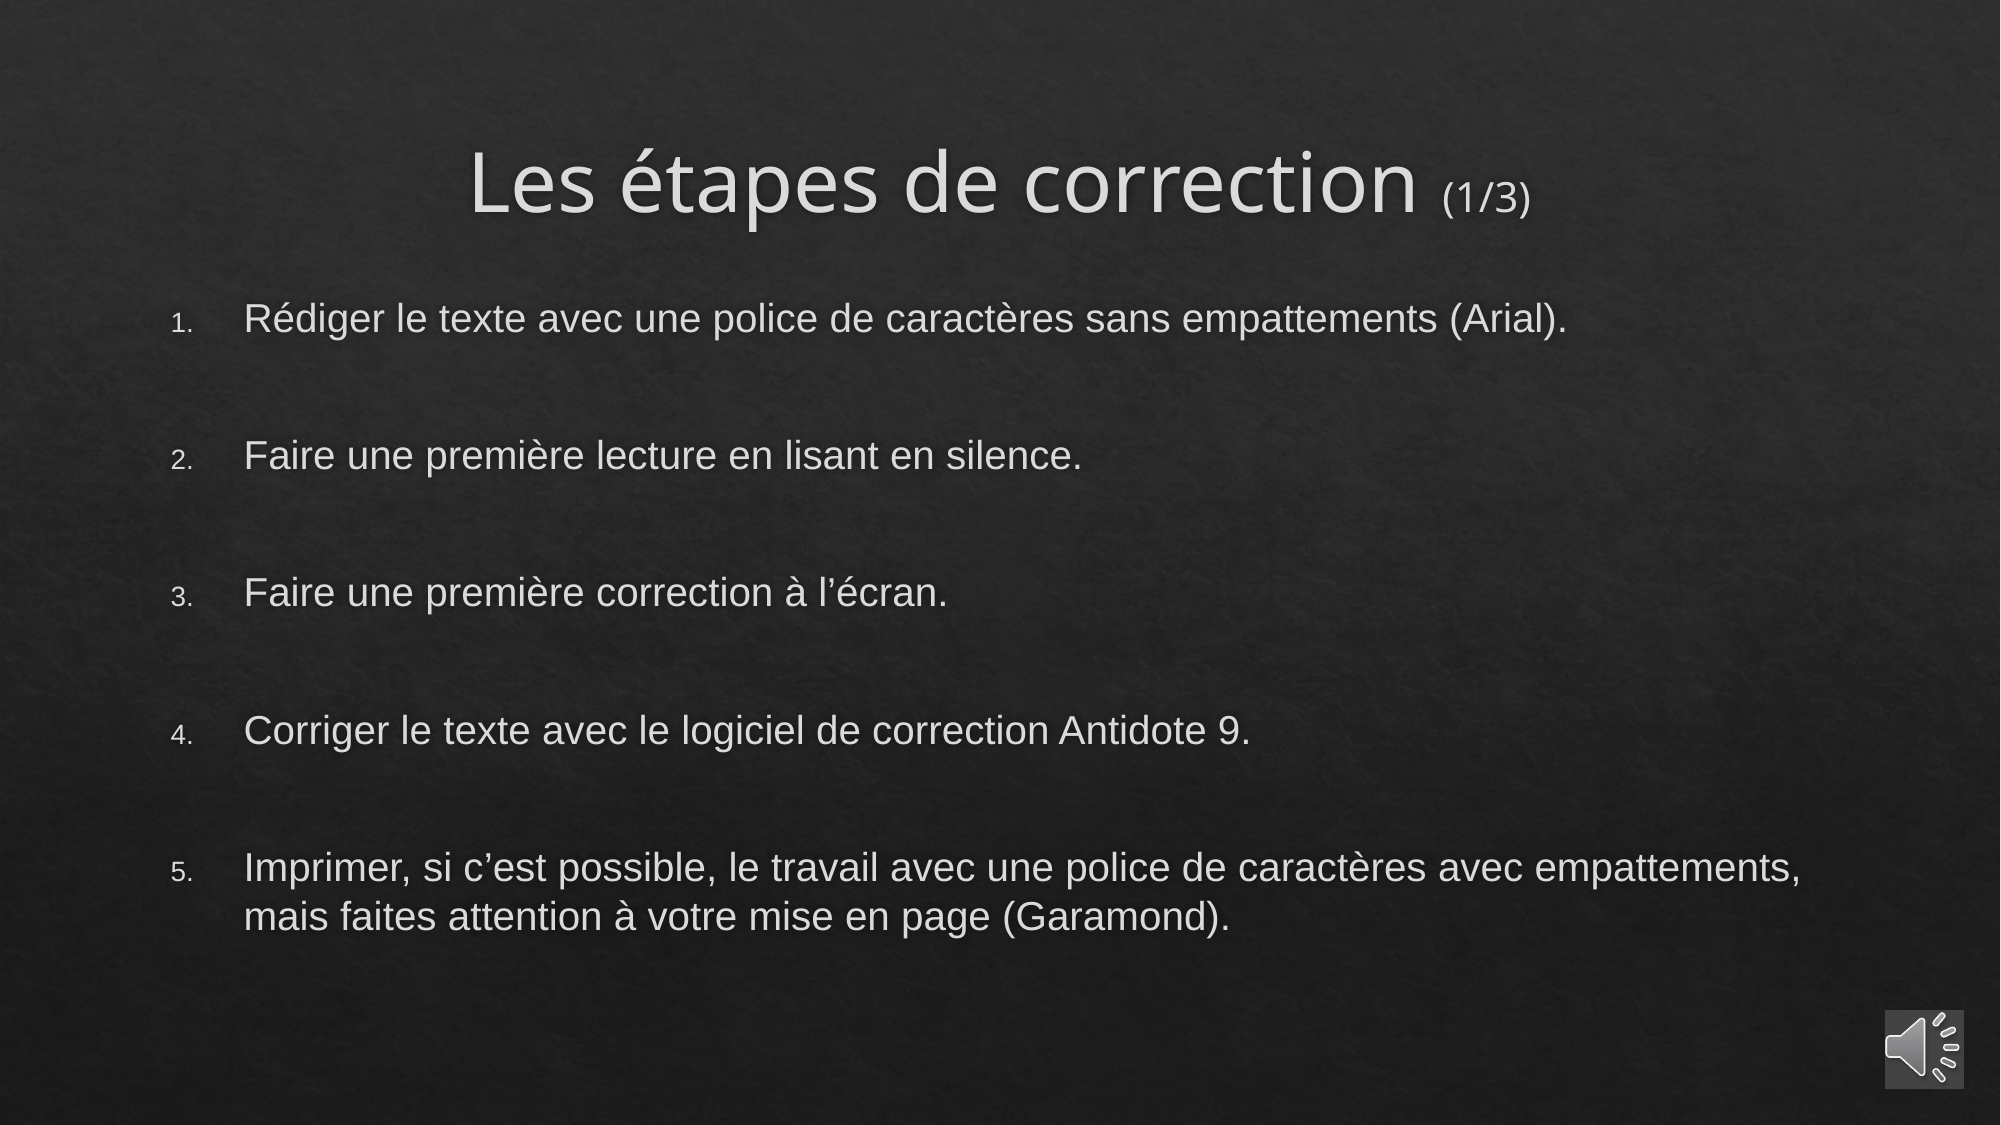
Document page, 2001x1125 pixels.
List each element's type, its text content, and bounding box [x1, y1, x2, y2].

picture [1884, 1009, 1965, 1090]
title Les étapes de correction (1/3) [149, 99, 1849, 260]
list Rédiger le texte avec une police de caractères sans empattements (Arial). Faire une première lecture en lisant en silence. Faire une première correction à l’écran. Corriger le texte avec le logiciel de correction Antidote 9. Imprimer, si c’est possible, le travail avec une police de caractères avec empattements, mais faites attention à votre mise en page (Garamond). [149, 284, 1849, 950]
